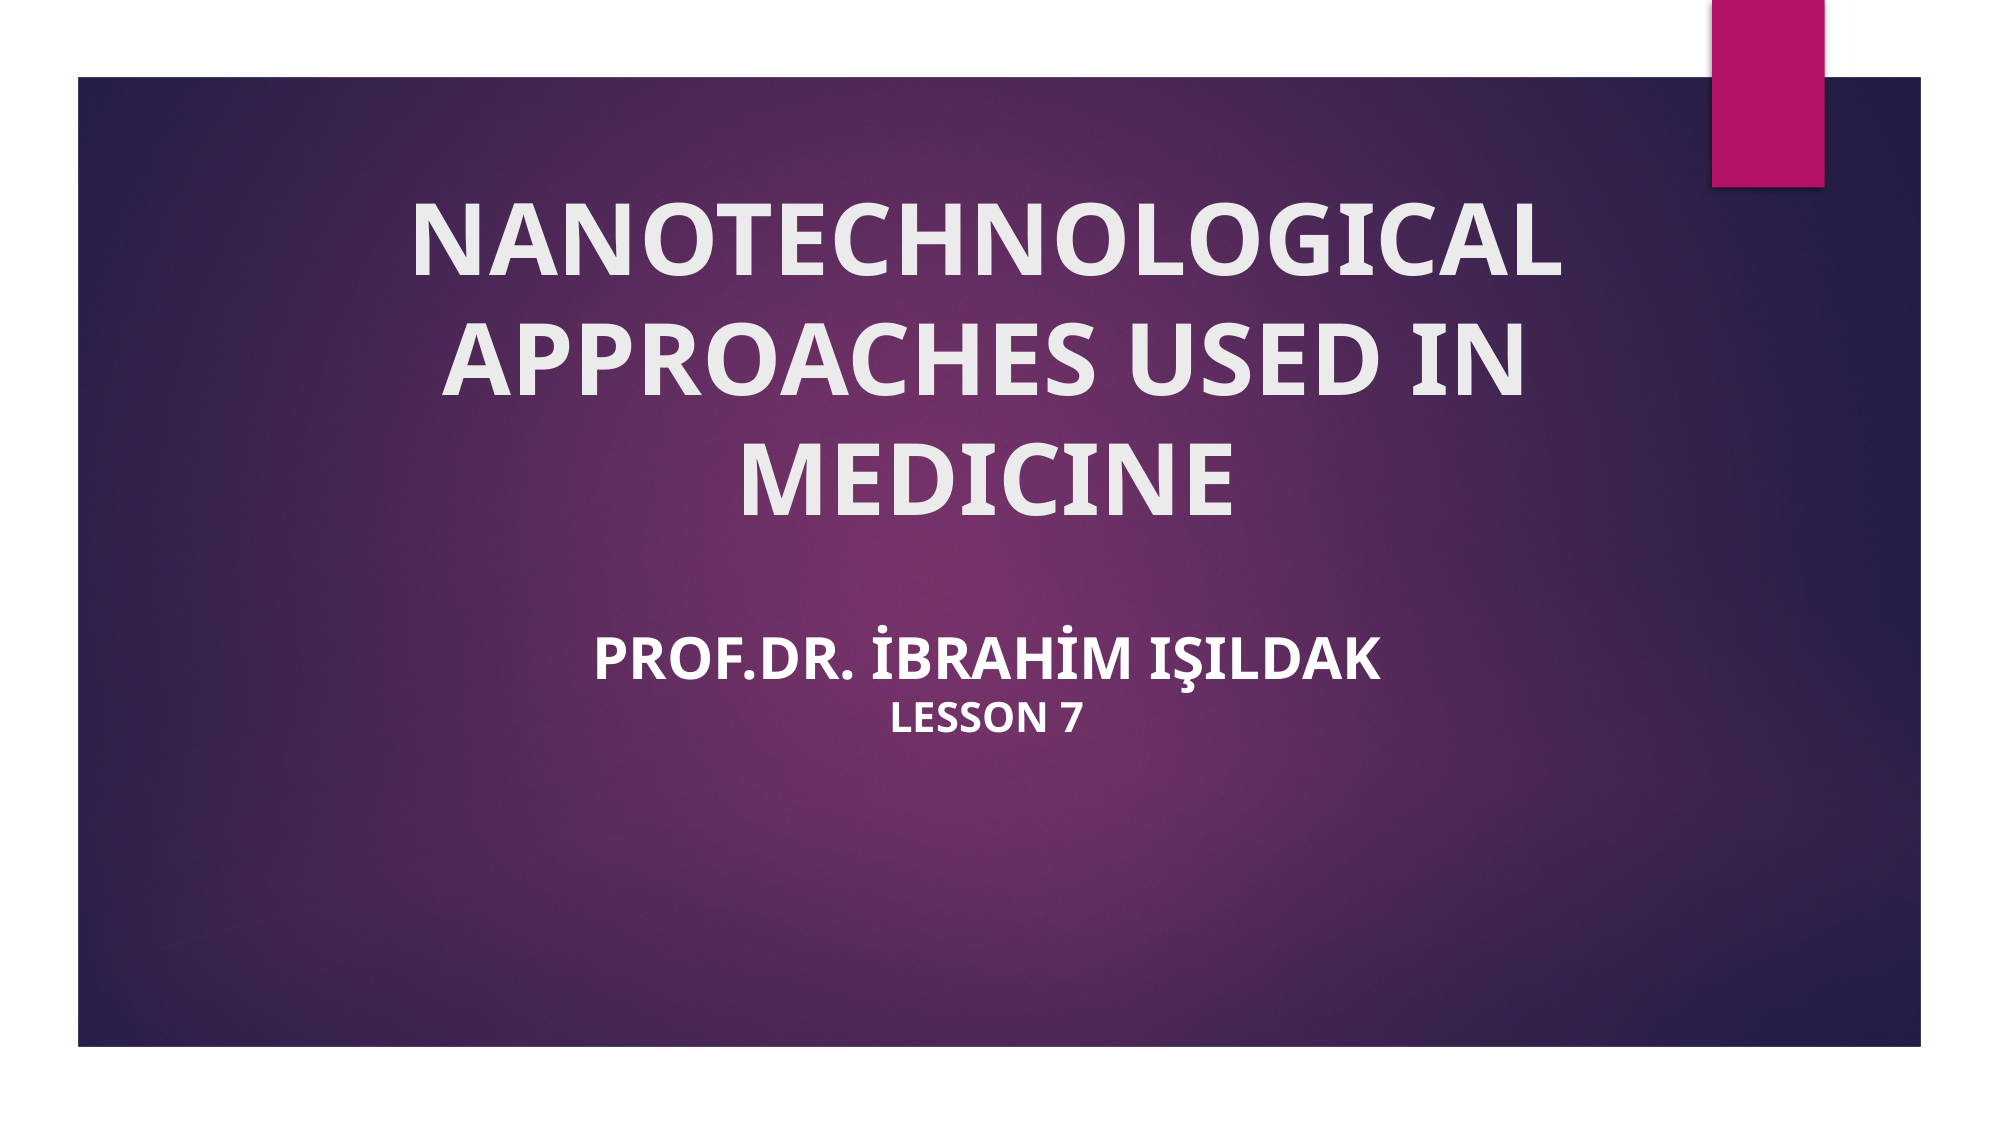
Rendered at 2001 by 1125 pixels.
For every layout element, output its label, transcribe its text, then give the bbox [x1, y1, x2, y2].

subtitle Prof.Dr. İbrahim IŞILDAK LESSON 7 [262, 613, 1711, 755]
title NANOTECHNOLOGICAL APPROACHES USED IN MEDICINE [262, 142, 1711, 543]
